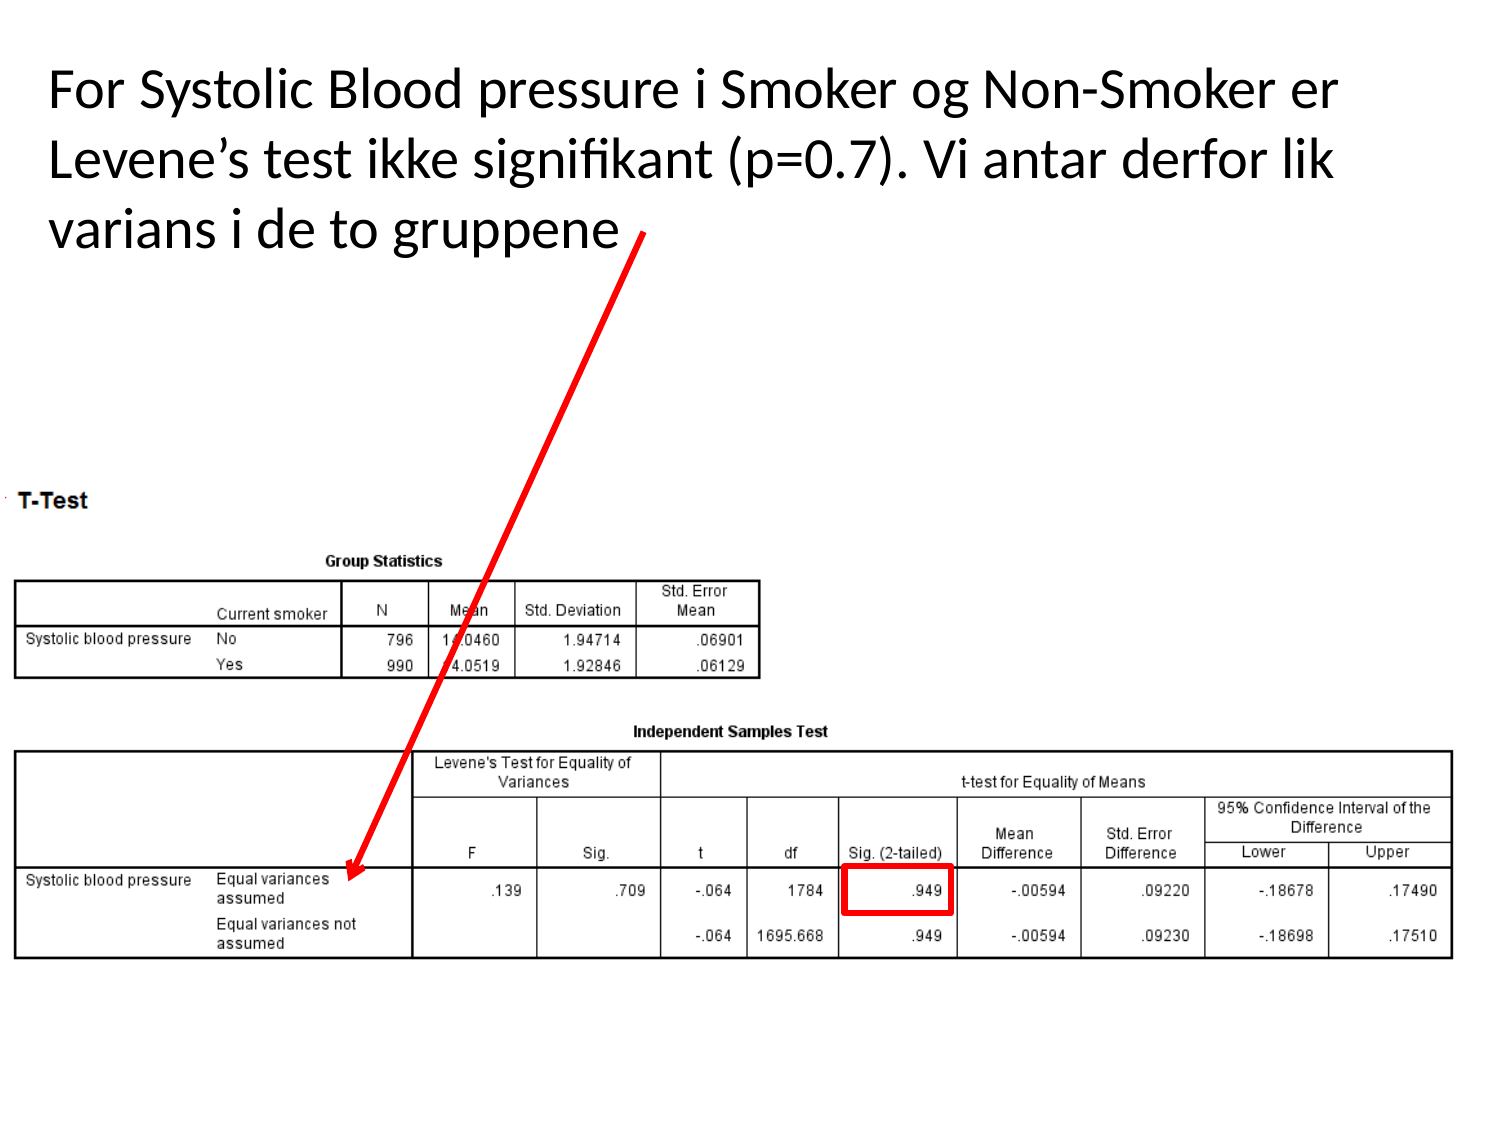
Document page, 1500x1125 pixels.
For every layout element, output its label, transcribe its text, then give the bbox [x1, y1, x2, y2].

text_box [348, 231, 644, 882]
text_box For Systolic Blood pressure i Smoker og Non-Smoker er Levene’s test ikke signifikant (p=0.7). Vi antar derfor lik varians i de to gruppene [34, 42, 1405, 268]
picture [5, 479, 1470, 971]
